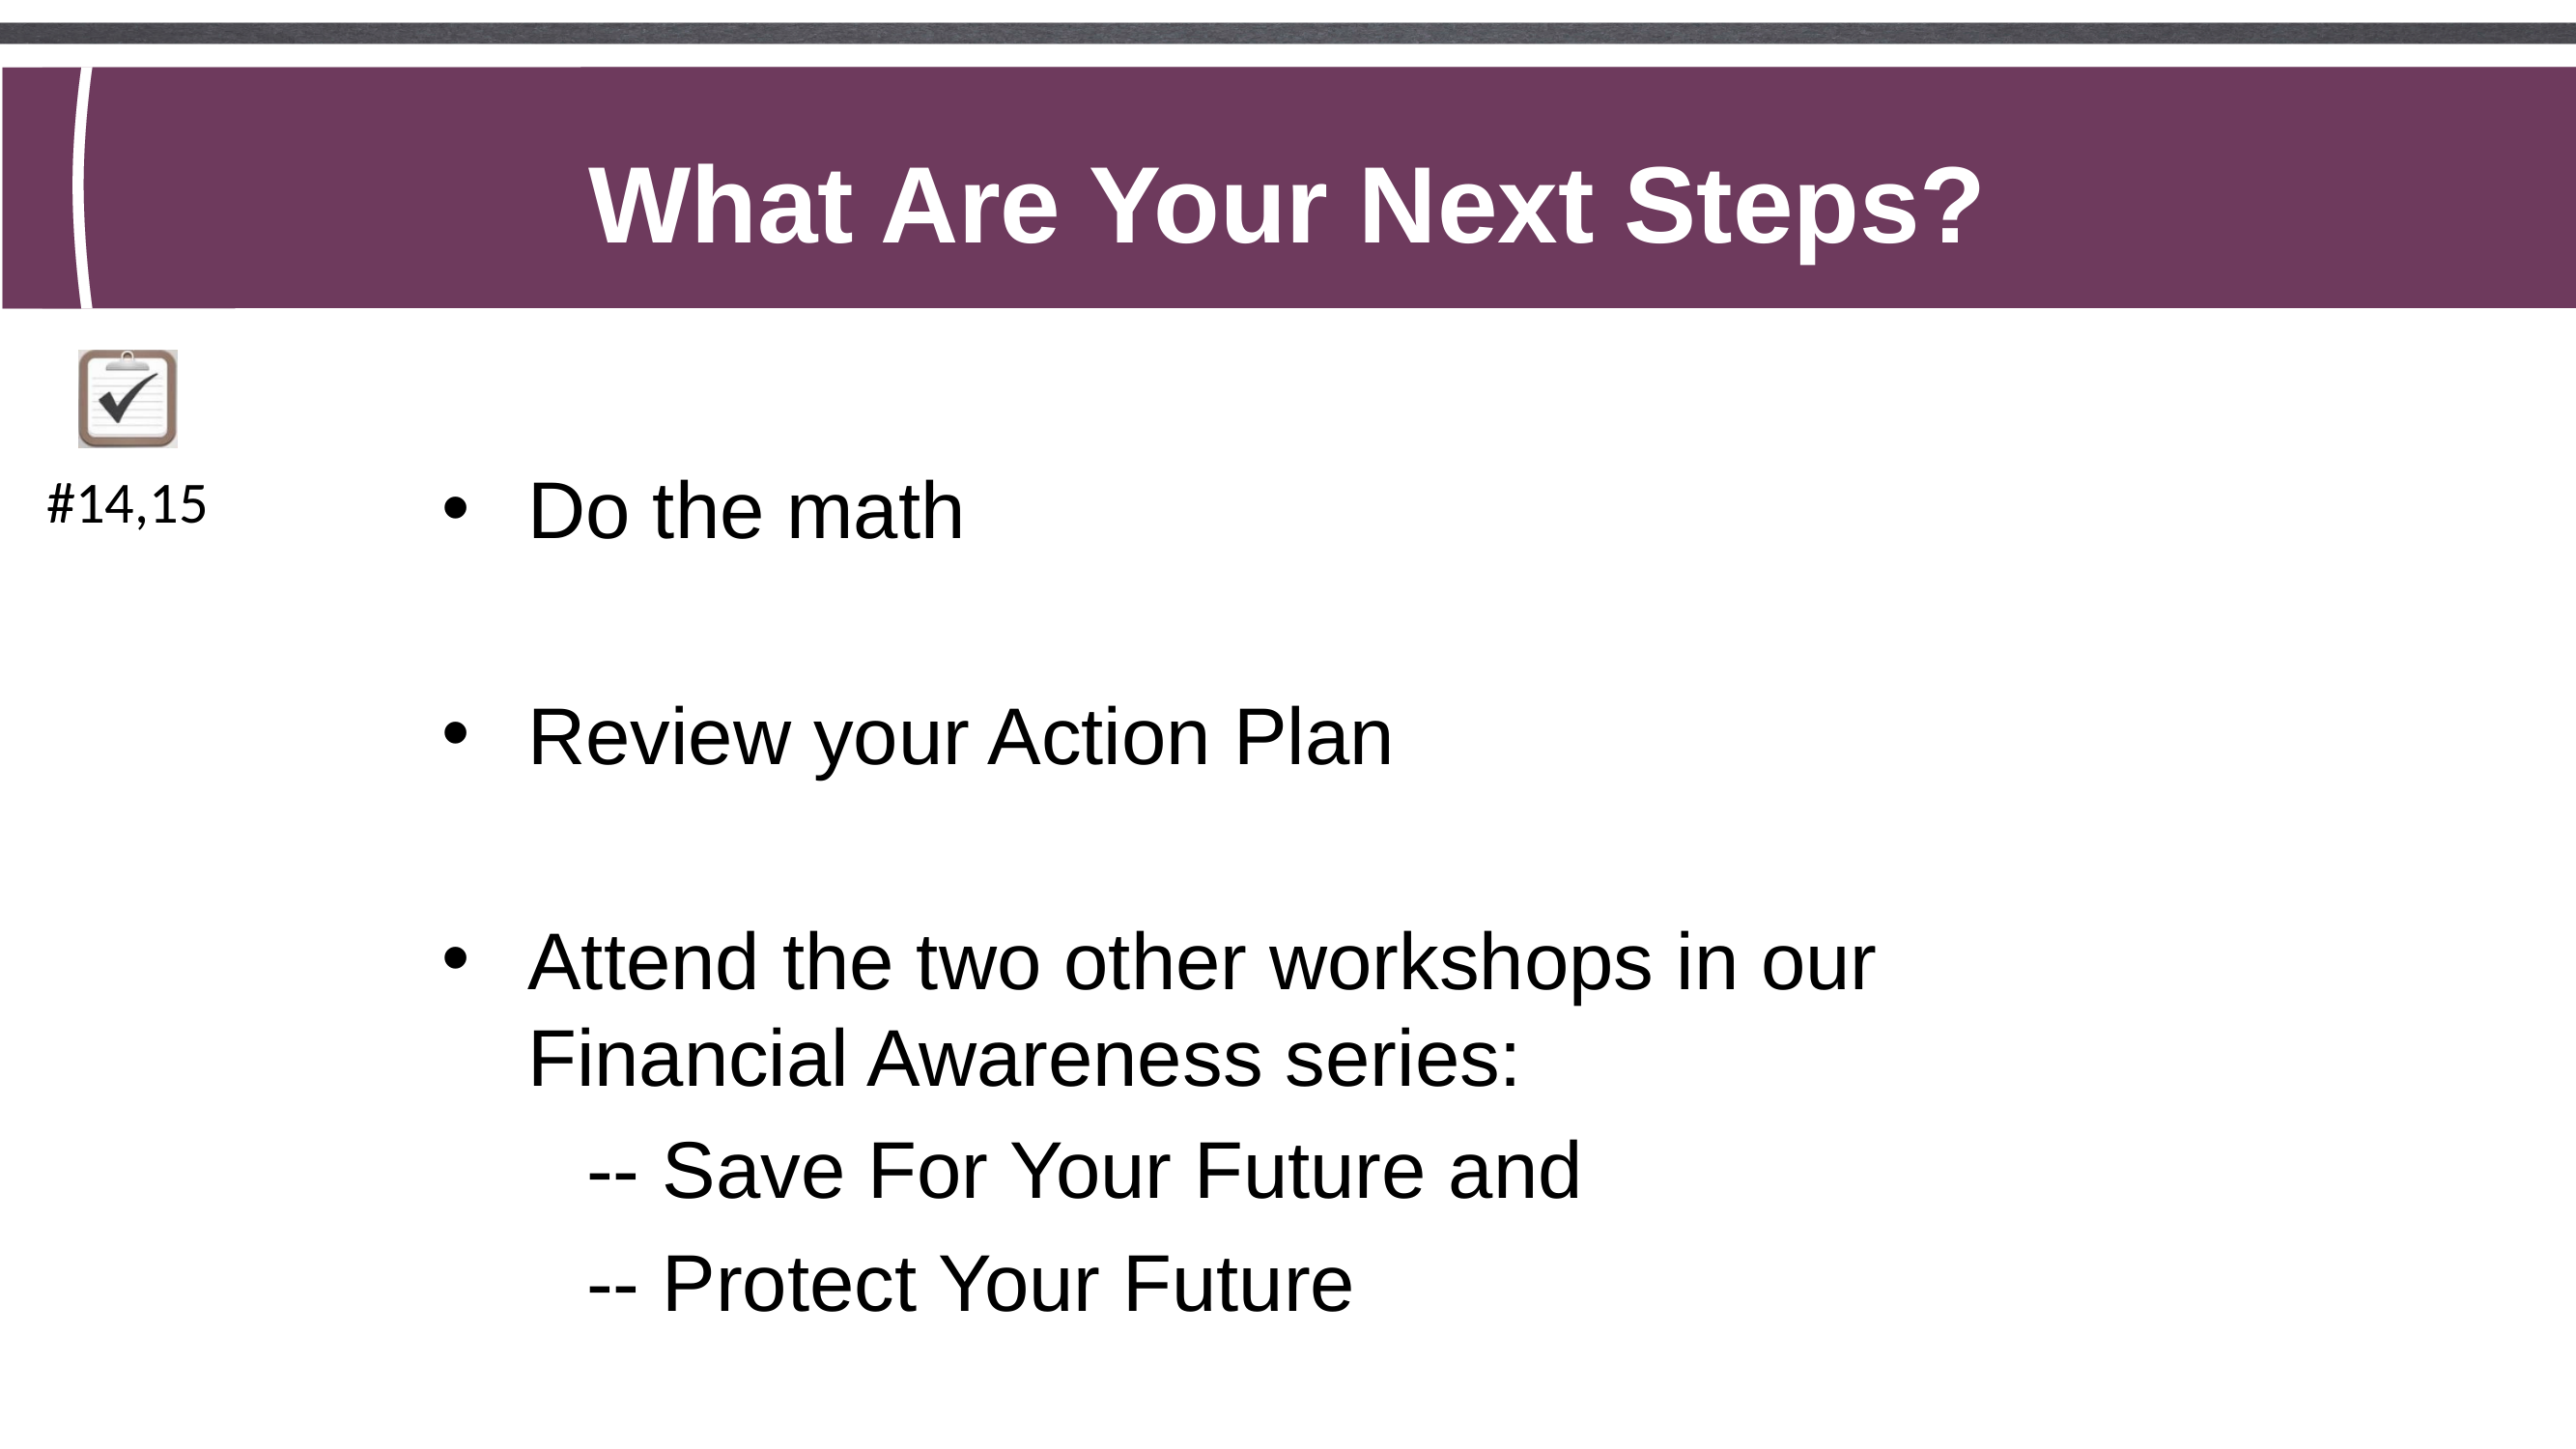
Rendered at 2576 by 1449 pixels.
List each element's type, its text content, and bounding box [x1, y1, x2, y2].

text_box #14,15 [32, 458, 238, 543]
list Do the math Review your Action Plan Attend the two other workshops in our Financial Awareness series: -- Save For Your Future and -- Protect Your Future [418, 446, 2121, 1328]
picture [0, 276, 2576, 1449]
text_box What Are Your Next Steps? [0, 123, 2576, 276]
picture [0, 0, 2576, 123]
